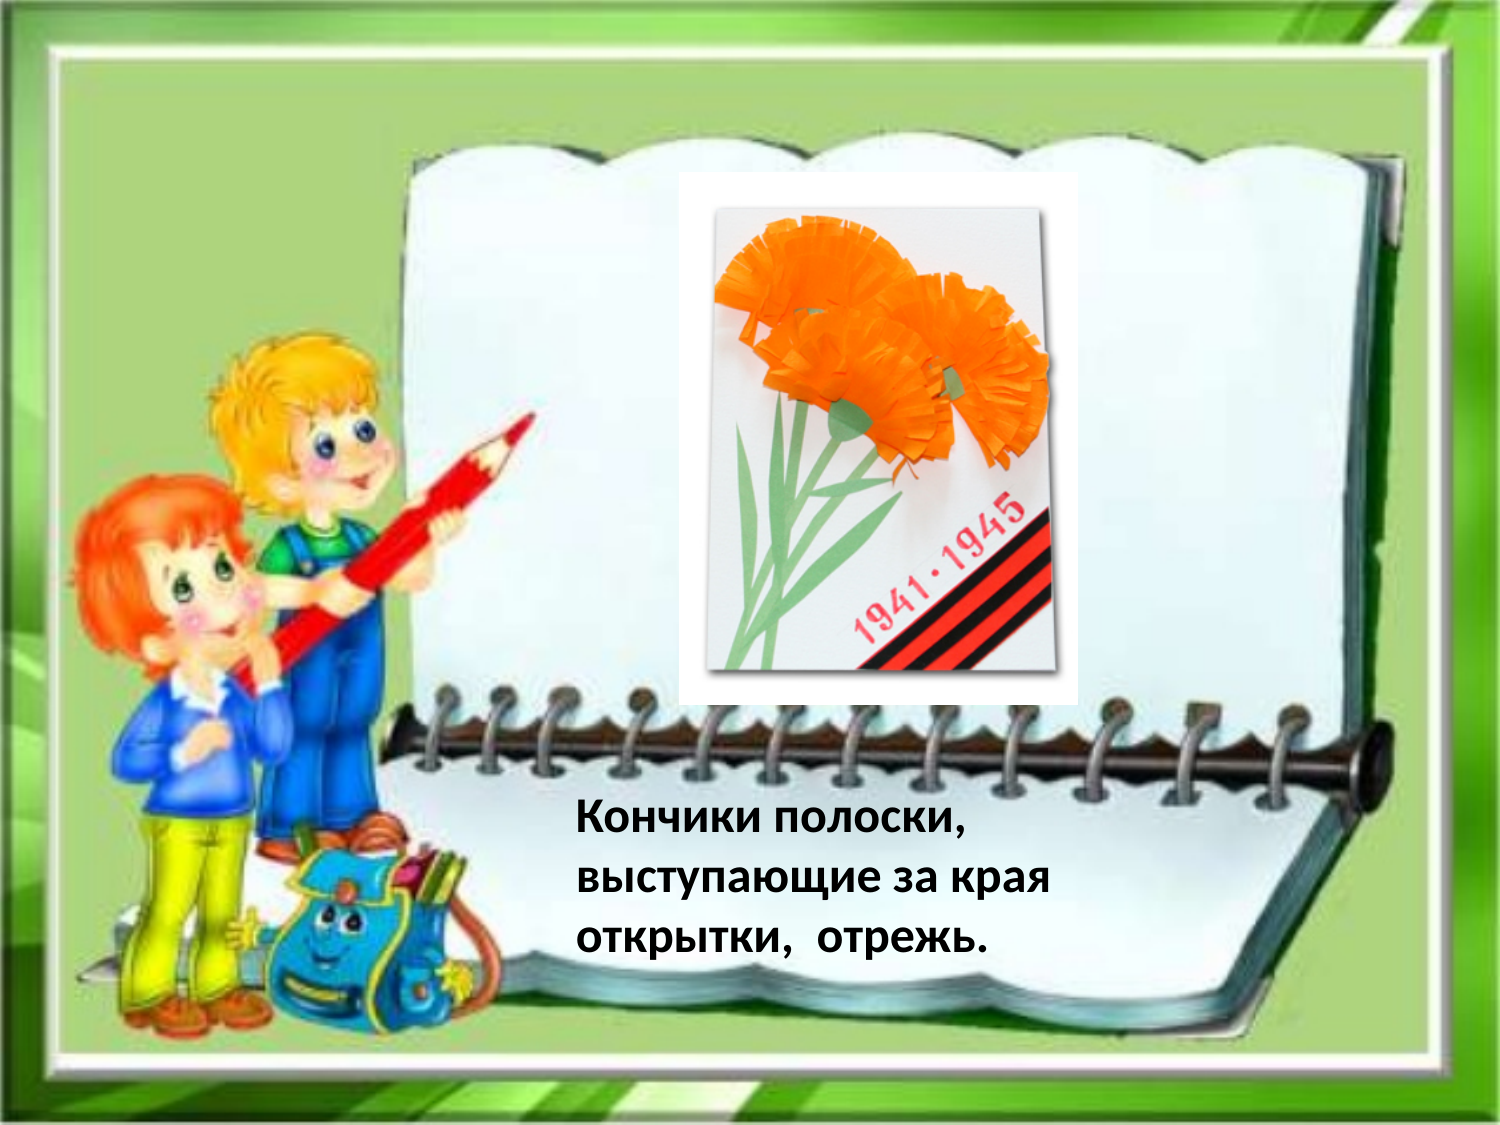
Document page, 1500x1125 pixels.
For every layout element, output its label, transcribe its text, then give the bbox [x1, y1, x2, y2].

text_box Кончики полоски, выступающие за края открытки, отрежь. [561, 775, 1270, 970]
picture [0, 0, 1500, 1125]
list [678, 172, 1078, 705]
